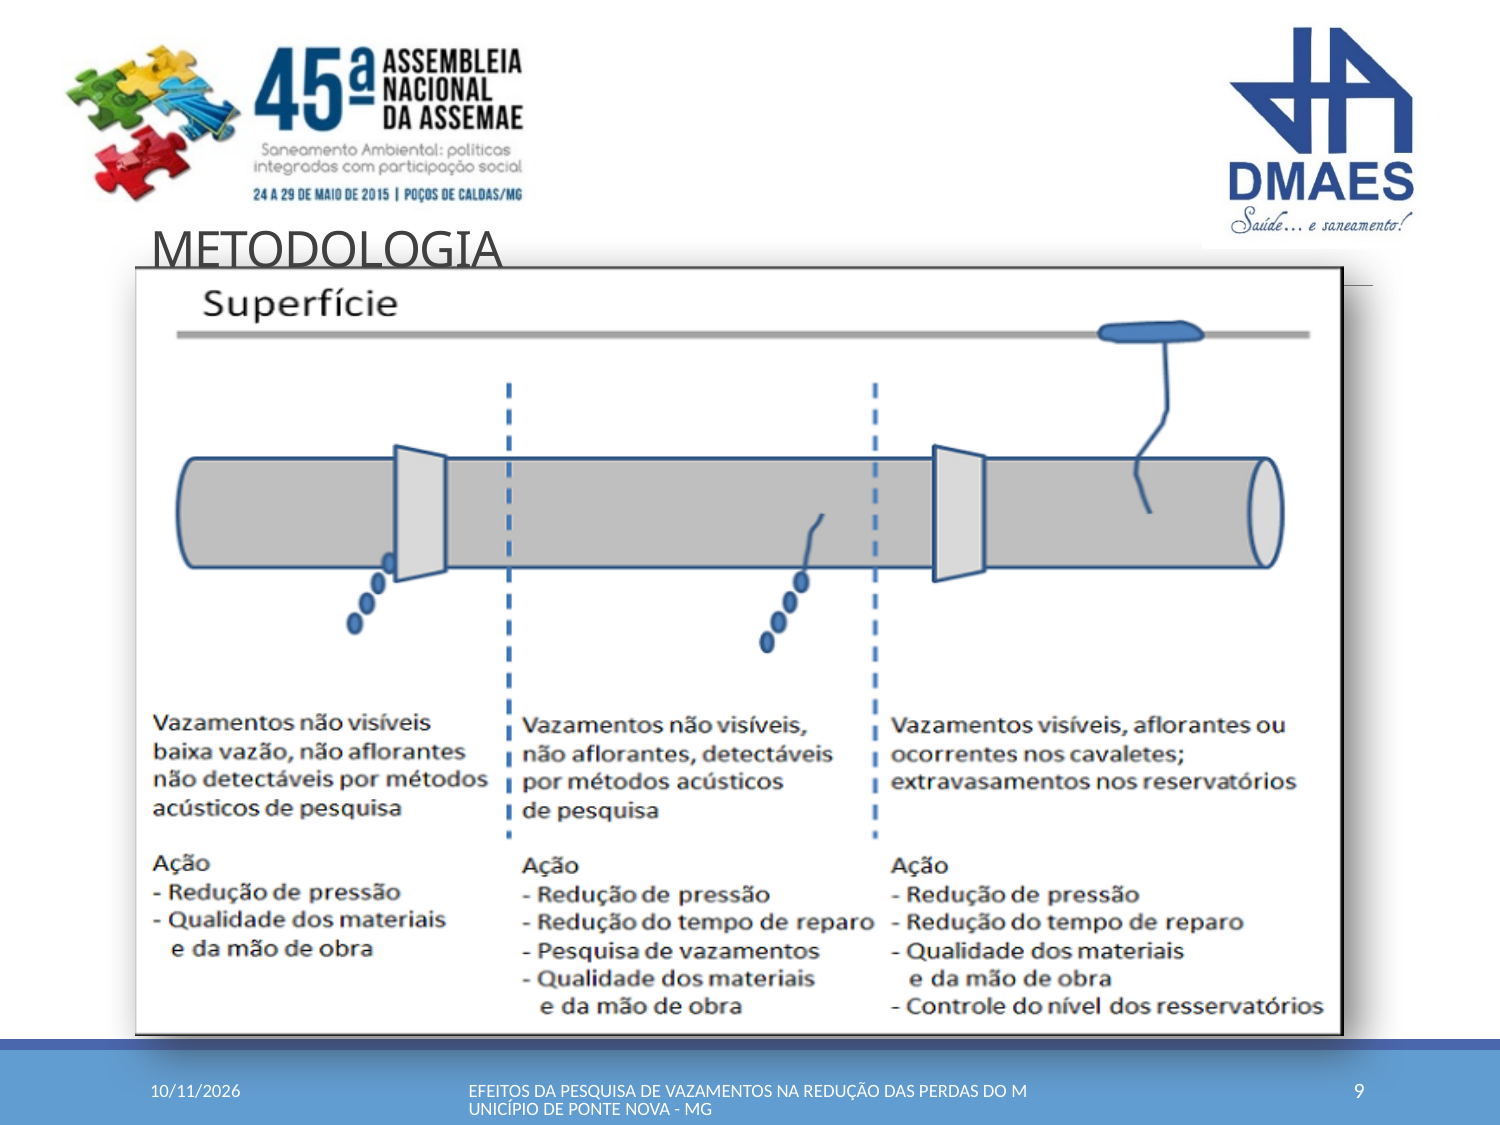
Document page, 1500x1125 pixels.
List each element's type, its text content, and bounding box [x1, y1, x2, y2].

picture [1201, 10, 1440, 250]
footer Efeitos da Pesquisa de Vazamentos na Redução das Perdas do município de Ponte Nova - MG [453, 1059, 1047, 1120]
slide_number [135, 1059, 440, 1120]
slide_number 9 [1218, 1059, 1380, 1120]
picture [37, 35, 550, 213]
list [134, 265, 1345, 1036]
title METODOLOGIA [135, 47, 1373, 285]
